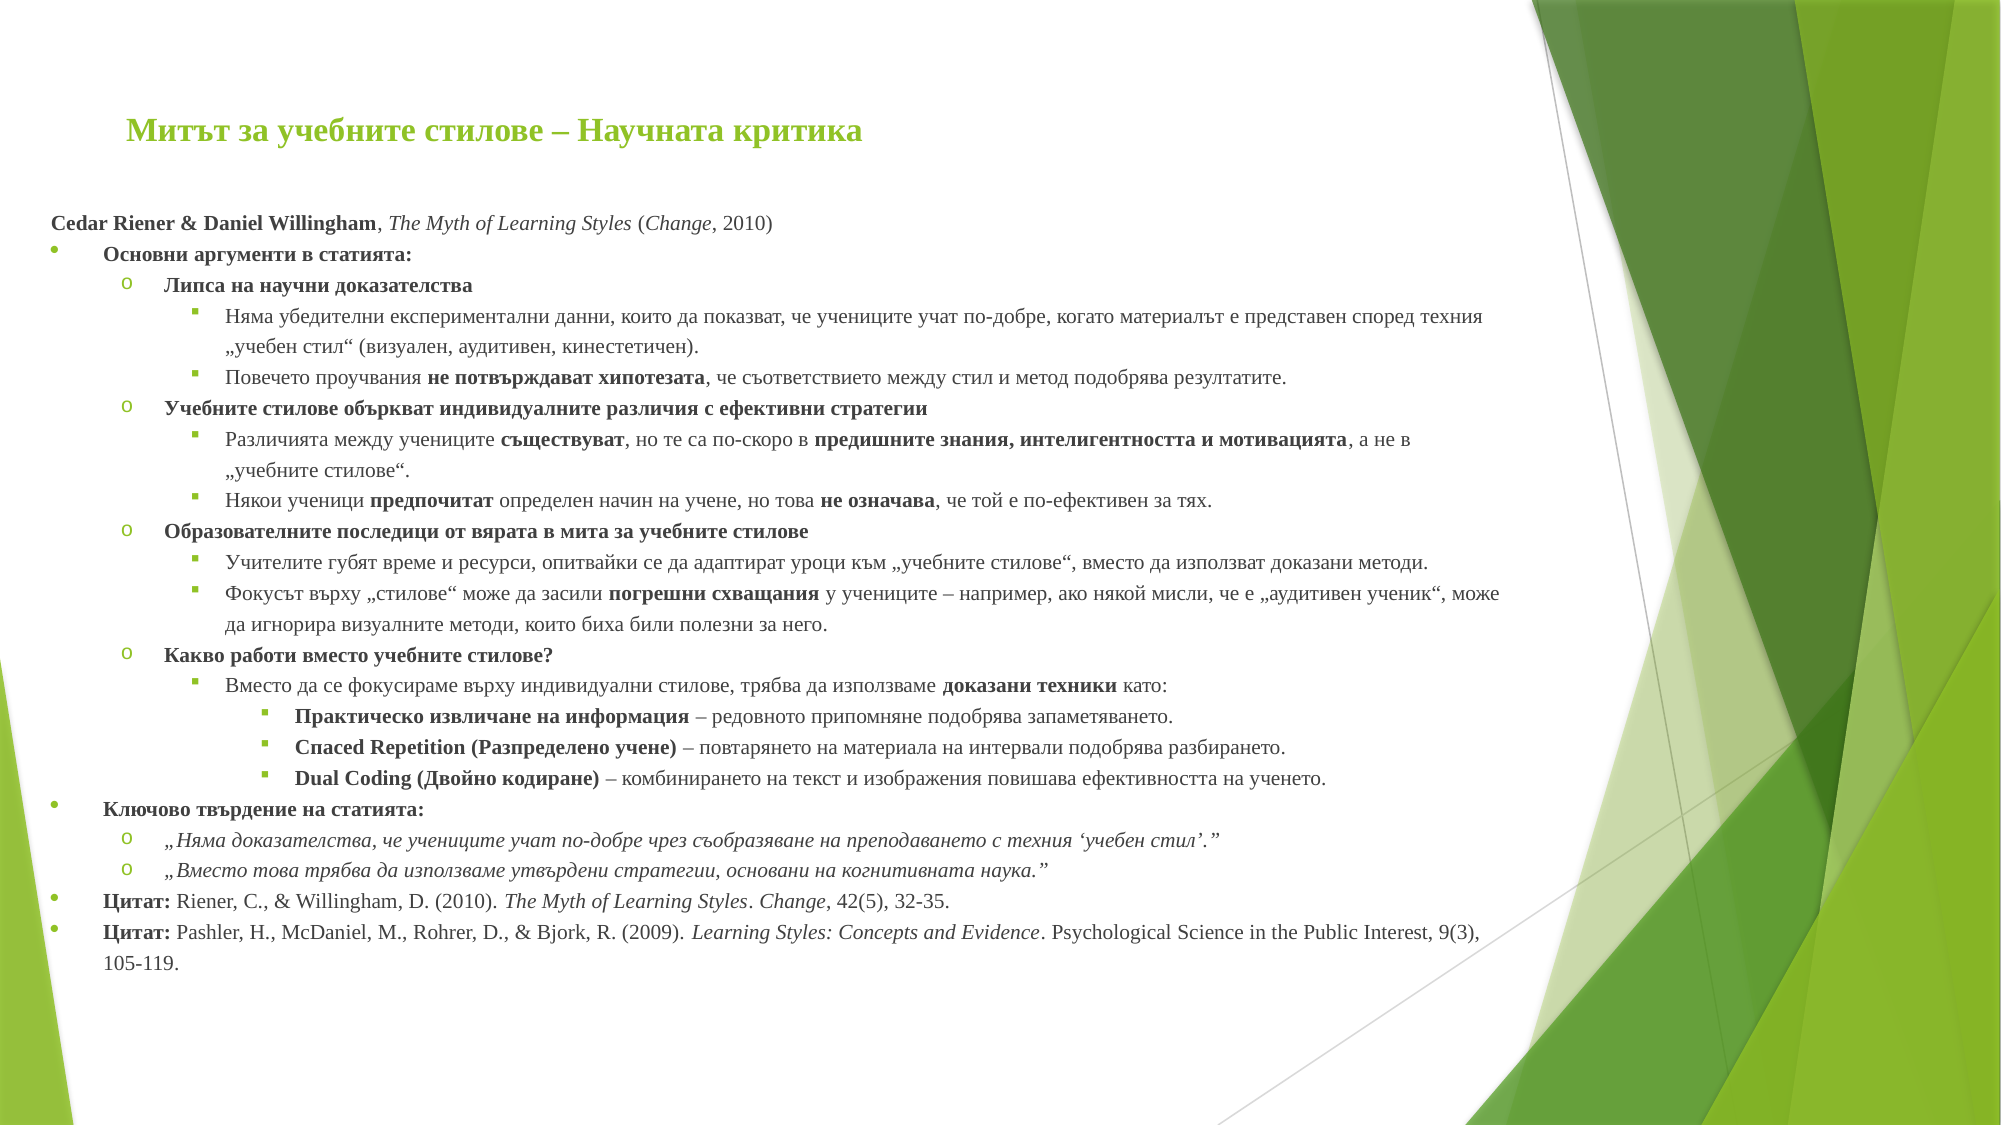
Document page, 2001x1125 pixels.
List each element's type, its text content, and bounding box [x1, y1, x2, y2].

title Митът за учебните стилове – Научната критика [111, 99, 1456, 196]
list Cedar Riener & Daniel Willingham, The Myth of Learning Styles (Change, 2010) Основни аргументи в статията: Липса на научни доказателства Няма убедителни експериментални данни, които да показват, че учениците учат по-добре, когато материалът е представен според техния „учебен стил“ (визуален, аудитивен, кинестетичен). Повечето проучвания не потвърждават хипотезата, че съответствието между стил и метод подобрява резултатите. Учебните стилове объркват индивидуалните различия с ефективни стратегии Различията между учениците съществуват, но те са по-скоро в предишните знания, интелигентността и мотивацията, а не в „учебните стилове“. Някои ученици предпочитат определен начин на учене, но това не означава, че той е по-ефективен за тях. Образователните последици от вярата в мита за учебните стилове Учителите губят време и ресурси, опитвайки се да адаптират уроци към „учебните стилове“, вместо да използват доказани методи. Фокусът върху „стилове“ може да засили погрешни схващания у учениците – например, ако някой мисли, че е „аудитивен ученик“, може да игнорира визуалните методи, които биха били полезни за него. Какво работи вместо учебните стилове? Вместо да се фокусираме върху индивидуални стилове, трябва да използваме доказани техники като: Практическо извличане на информация – редовното припомняне подобрява запаметяването. Спaced Repetition (Разпределено учене) – повтарянето на материала на интервали подобрява разбирането. Dual Coding (Двойно кодиране) – комбинирането на текст и изображения повишава ефективността на ученето. Ключово твърдение на статията: „Няма доказателства, че учениците учат по-добре чрез съобразяване на преподаването с техния ‘учебен стил’.” „Вместо това трябва да използваме утвърдени стратегии, основани на когнитивната наука.” Цитат: Riener, C., & Willingham, D. (2010). The Myth of Learning Styles. Change, 42(5), 32-35. Цитат: Pashler, H., McDaniel, M., Rohrer, D., & Bjork, R. (2009). Learning Styles: Concepts and Evidence. Psychological Science in the Public Interest, 9(3), 105-119. [35, 196, 1522, 992]
